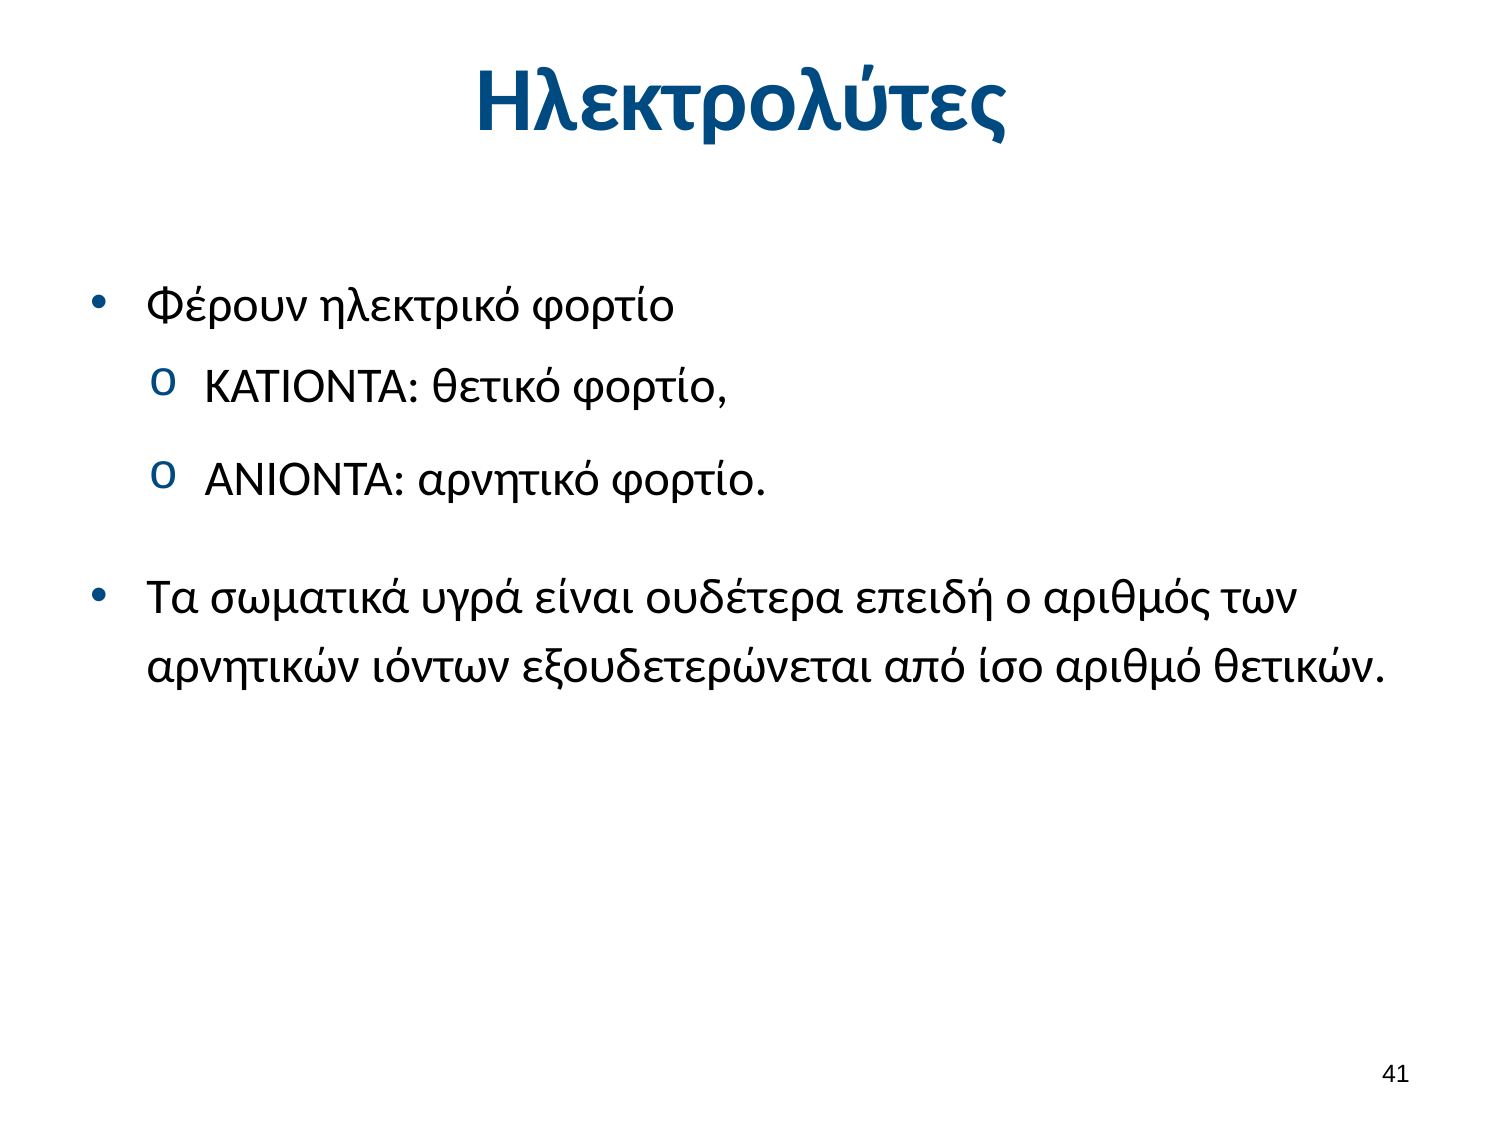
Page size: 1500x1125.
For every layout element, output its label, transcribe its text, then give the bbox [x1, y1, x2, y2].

slide_number 40 [1074, 1042, 1425, 1103]
title Ηλεκτρολύτες [76, 19, 1427, 169]
list Φέρουν ηλεκτρικό φορτίο ΚΑΤΙΟΝΤΑ: θετικό φορτίο, ΑΝΙΟΝΤΑ: αρνητικό φορτίο. Τα σωματικά υγρά είναι ουδέτερα επειδή ο αριθμός των αρνητικών ιόντων εξουδετερώνεται από ίσο αριθμό θετικών. [75, 255, 1425, 1024]
